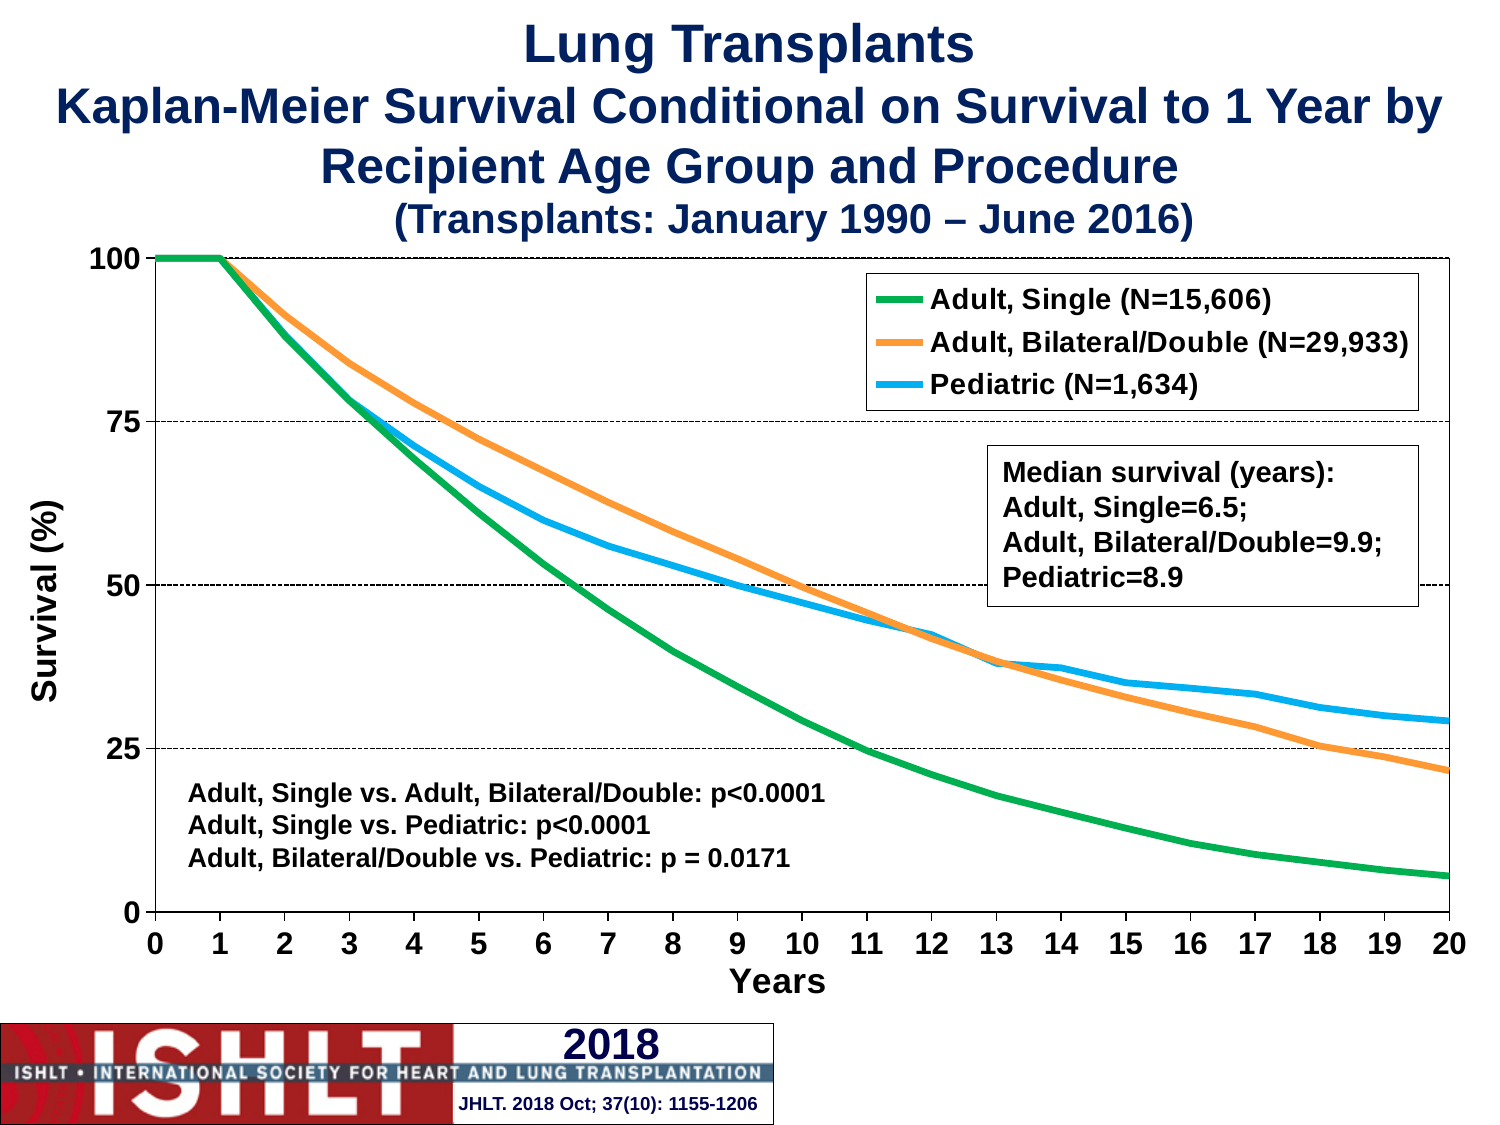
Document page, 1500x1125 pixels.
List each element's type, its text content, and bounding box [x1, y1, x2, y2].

text_box (Transplants: January 1990 – June 2016) [378, 184, 1210, 230]
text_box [0, 1007, 774, 1125]
chart [12, 231, 1488, 1013]
title Lung Transplants Kaplan-Meier Survival Conditional on Survival to 1 Year by Recipient Age Group and Procedure [0, 37, 1500, 226]
